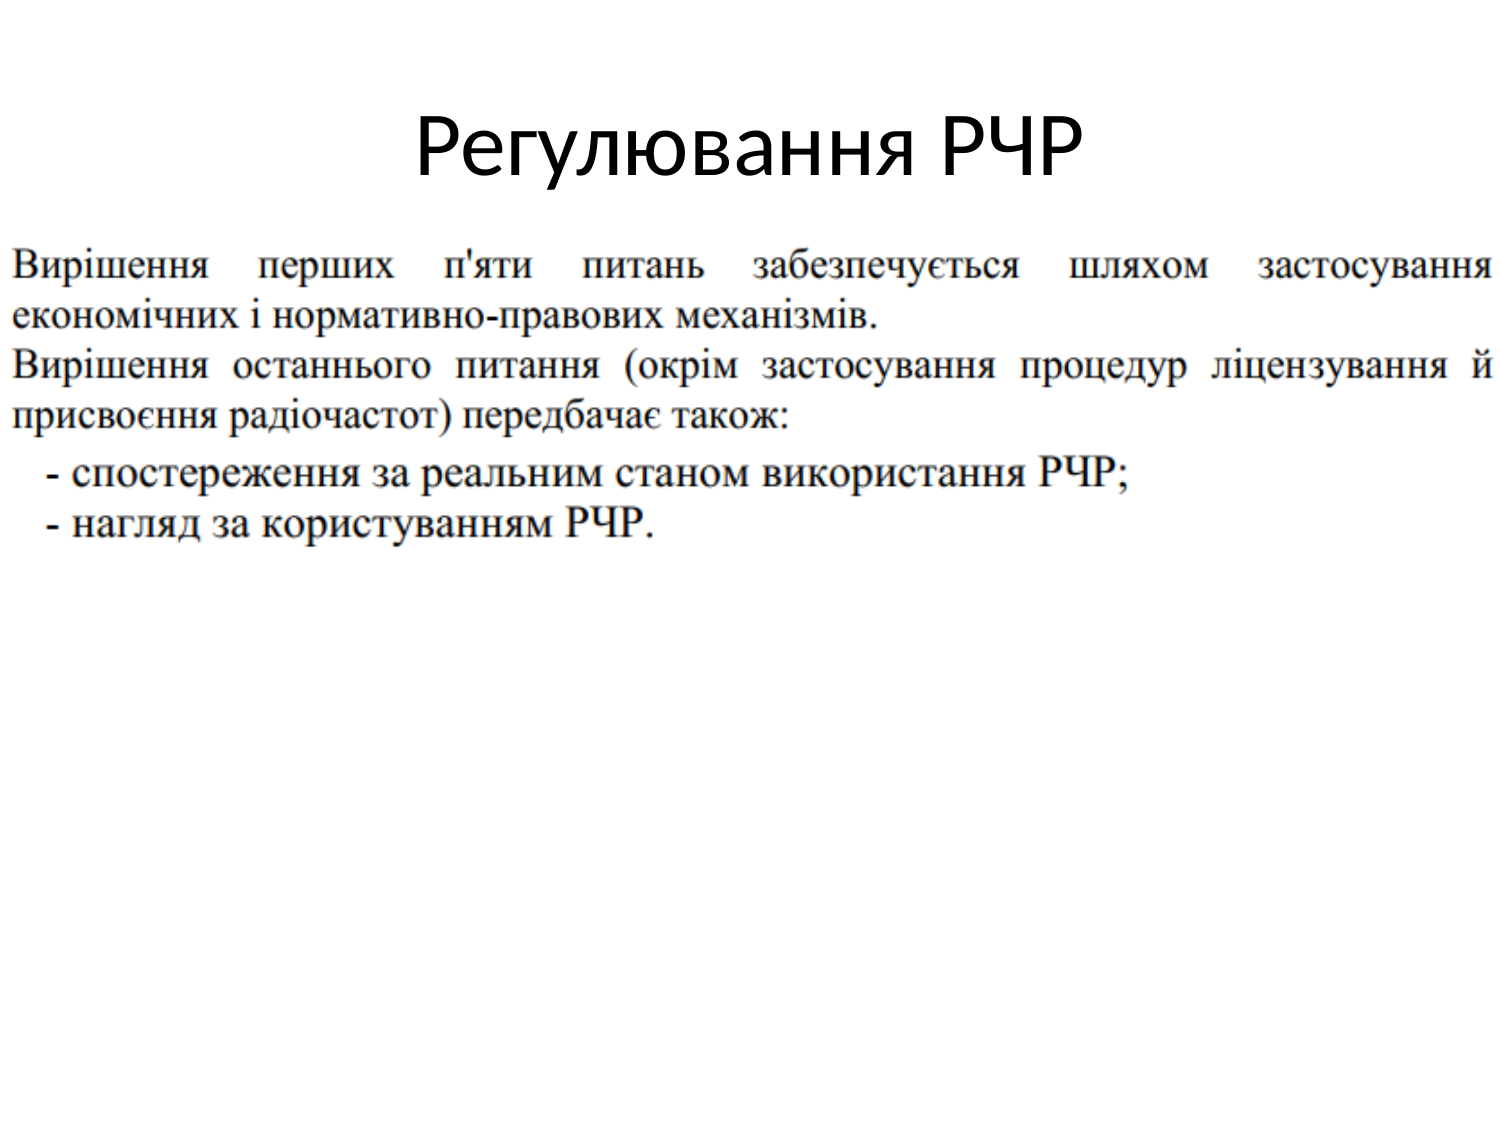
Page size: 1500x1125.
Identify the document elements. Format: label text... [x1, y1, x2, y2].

picture [0, 243, 1500, 551]
title Регулювання РЧР [75, 45, 1425, 233]
